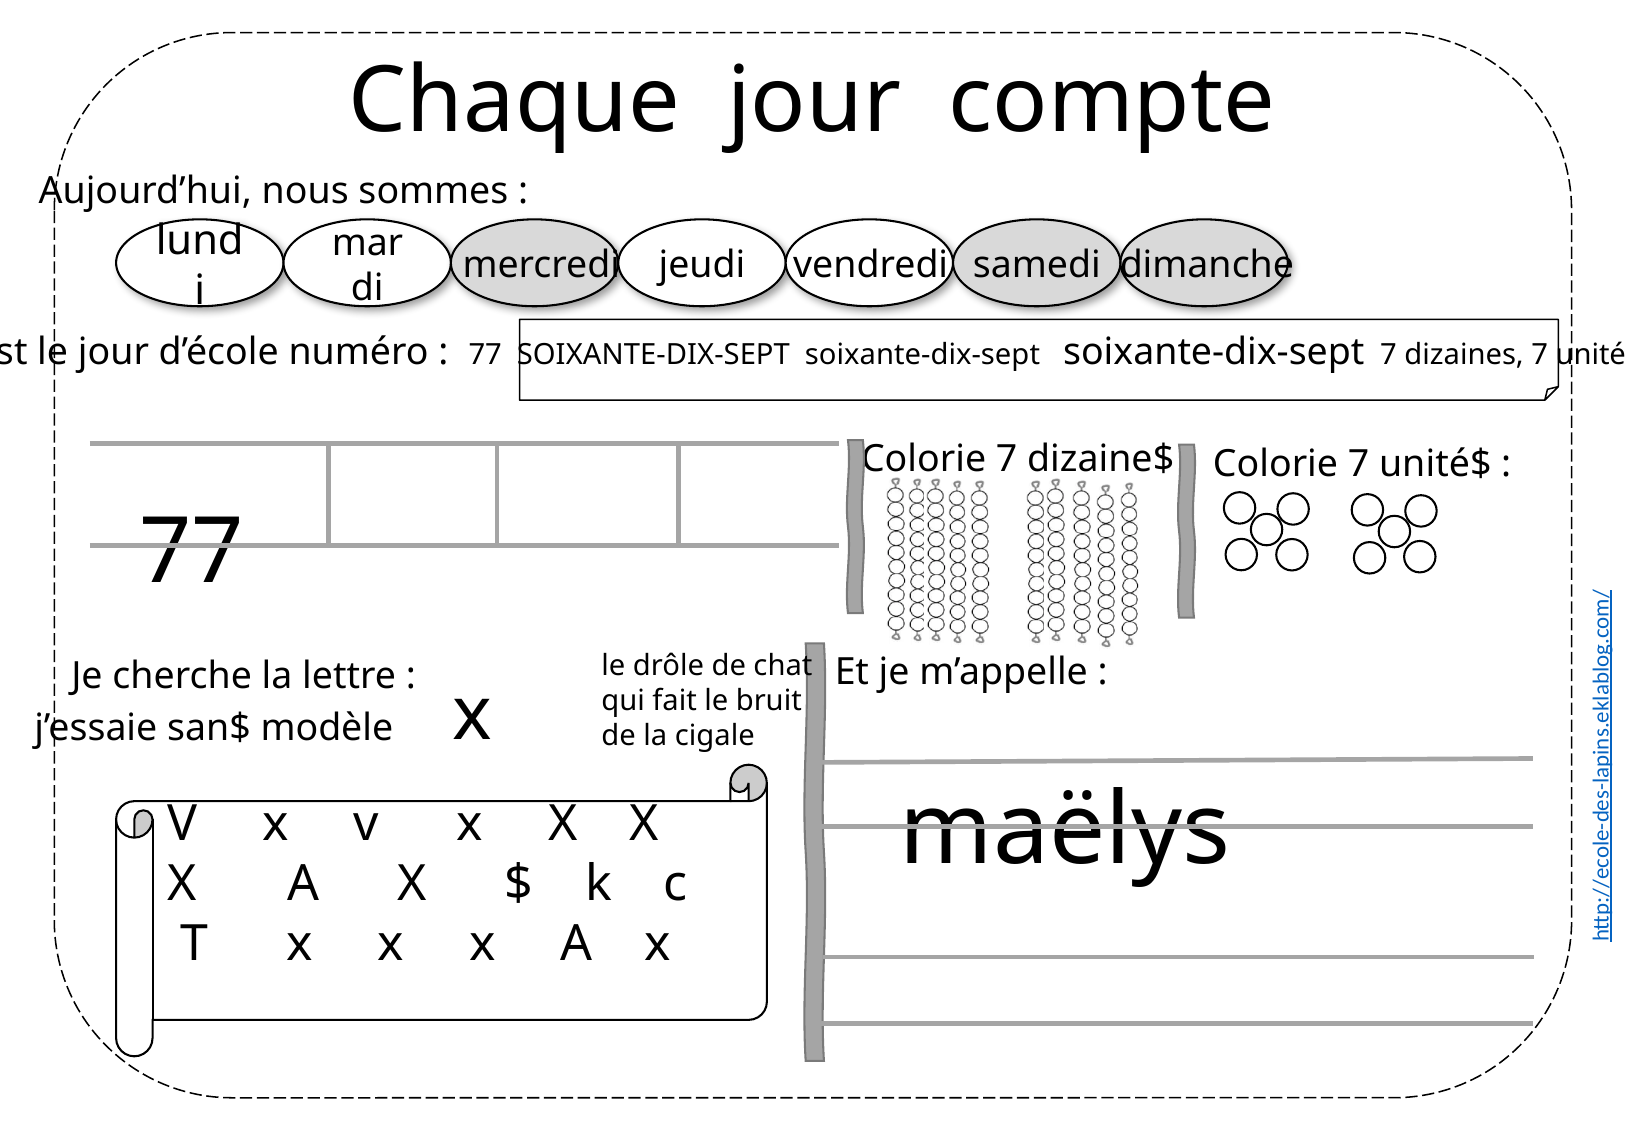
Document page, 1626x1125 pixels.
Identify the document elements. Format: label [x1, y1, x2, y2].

picture [1024, 477, 1066, 647]
picture [884, 476, 967, 647]
picture [968, 479, 990, 647]
picture [1070, 479, 1092, 647]
picture [1094, 483, 1116, 651]
picture [1118, 481, 1139, 649]
text_box [0, 32, 1625, 1098]
